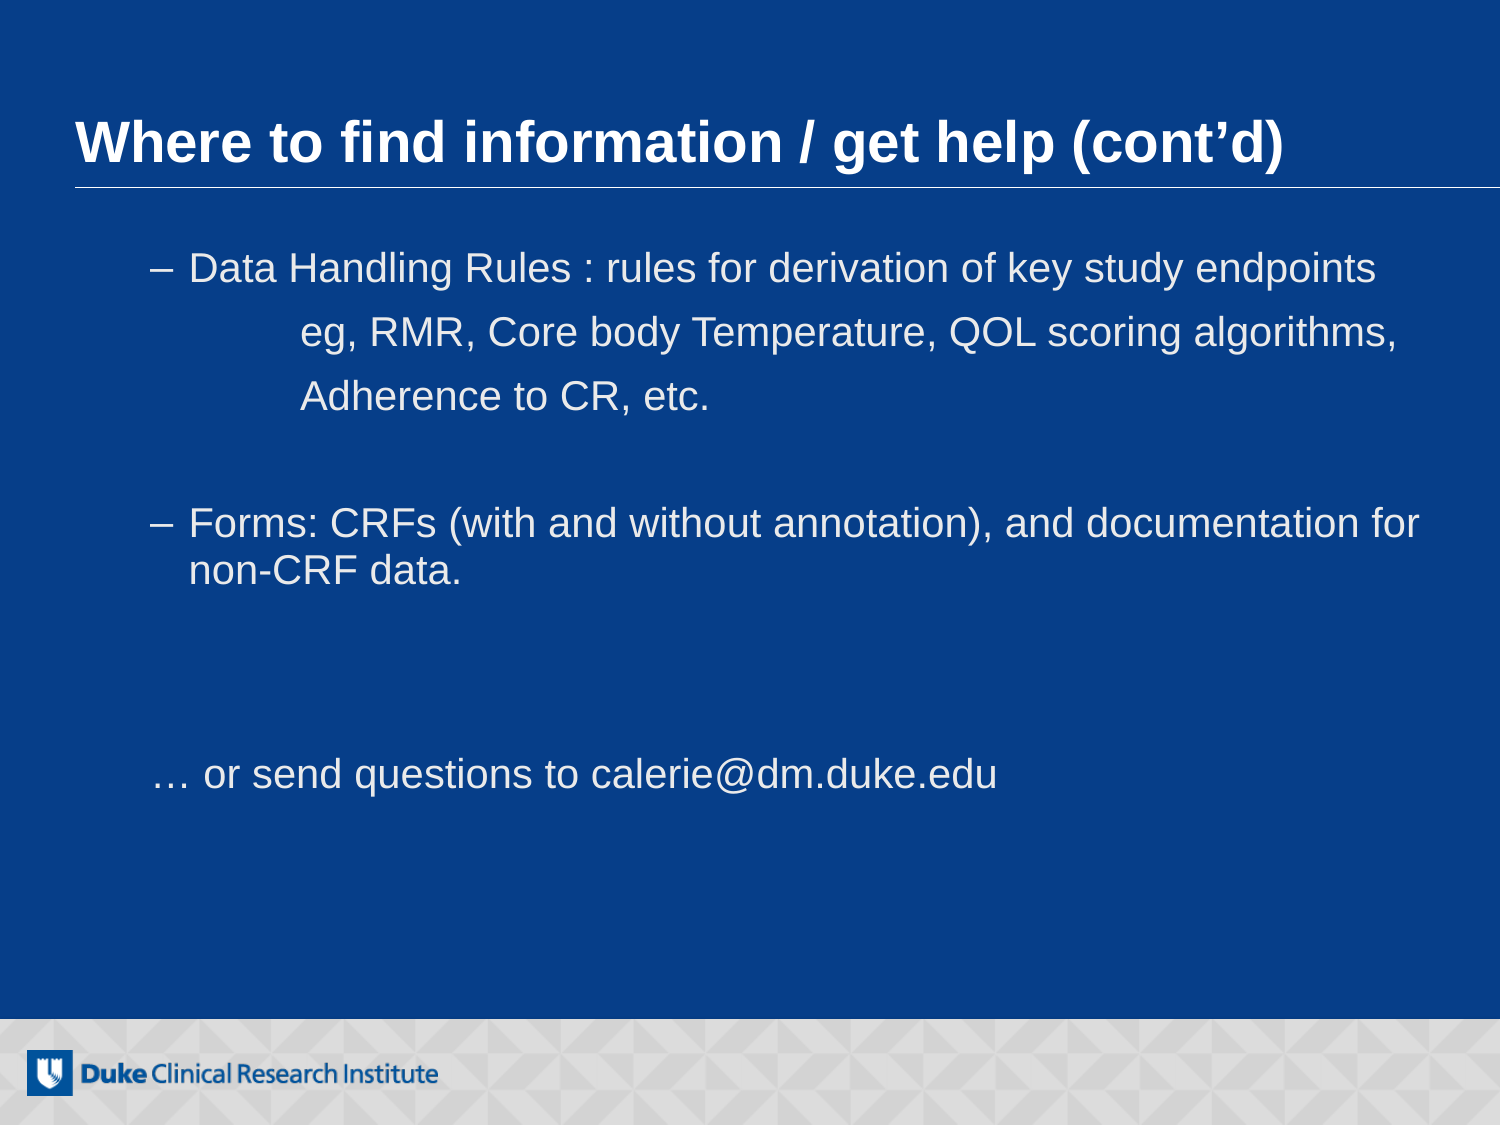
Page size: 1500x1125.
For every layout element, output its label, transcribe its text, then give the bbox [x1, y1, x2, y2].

list Data Handling Rules : rules for derivation of key study endpoints eg, RMR, Core body Temperature, QOL scoring algorithms, Adherence to CR, etc. Forms: CRFs (with and without annotation), and documentation for non-CRF data. … or send questions to calerie@dm.duke.edu [75, 237, 1425, 993]
title Where to find information / get help (cont’d) [75, 50, 1425, 175]
picture [27, 1050, 438, 1096]
